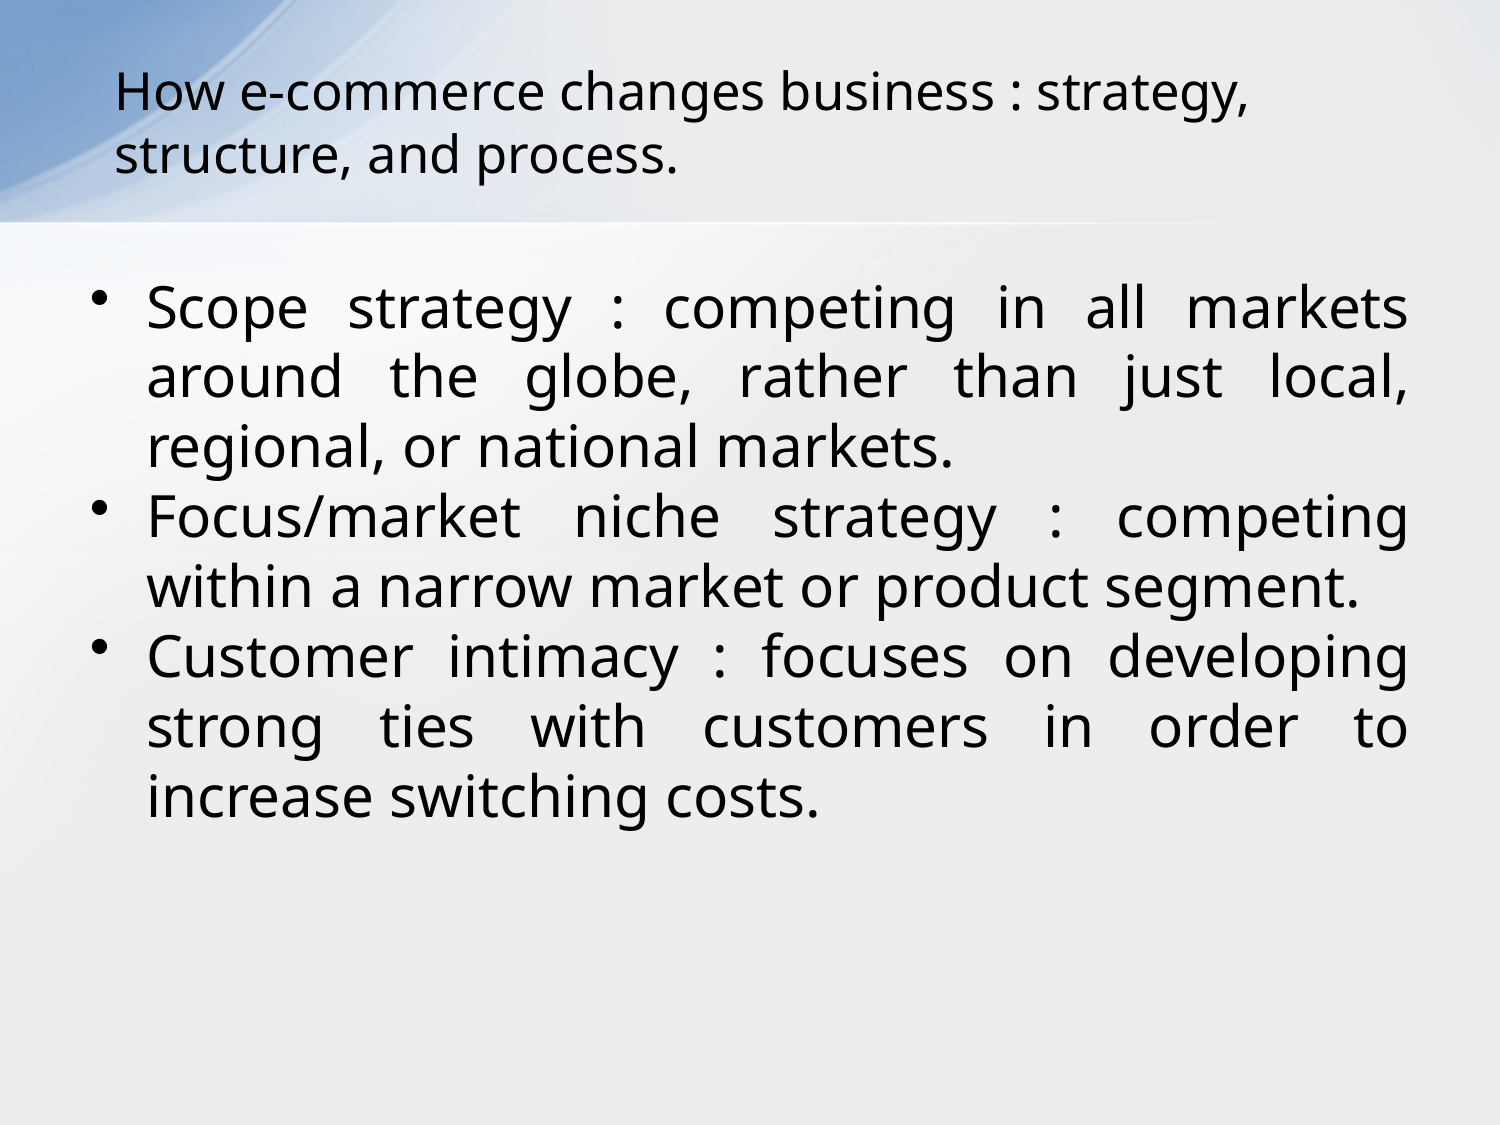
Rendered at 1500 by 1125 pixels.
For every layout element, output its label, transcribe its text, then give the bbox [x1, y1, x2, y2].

list Scope strategy : competing in all markets around the globe, rather than just local, regional, or national markets. Focus/market niche strategy : competing within a narrow market or product segment. Customer intimacy : focuses on developing strong ties with customers in order to increase switching costs. [75, 262, 1425, 1075]
picture [0, 0, 1500, 1125]
title How e-commerce changes business : strategy, structure, and process. [99, 50, 1450, 191]
